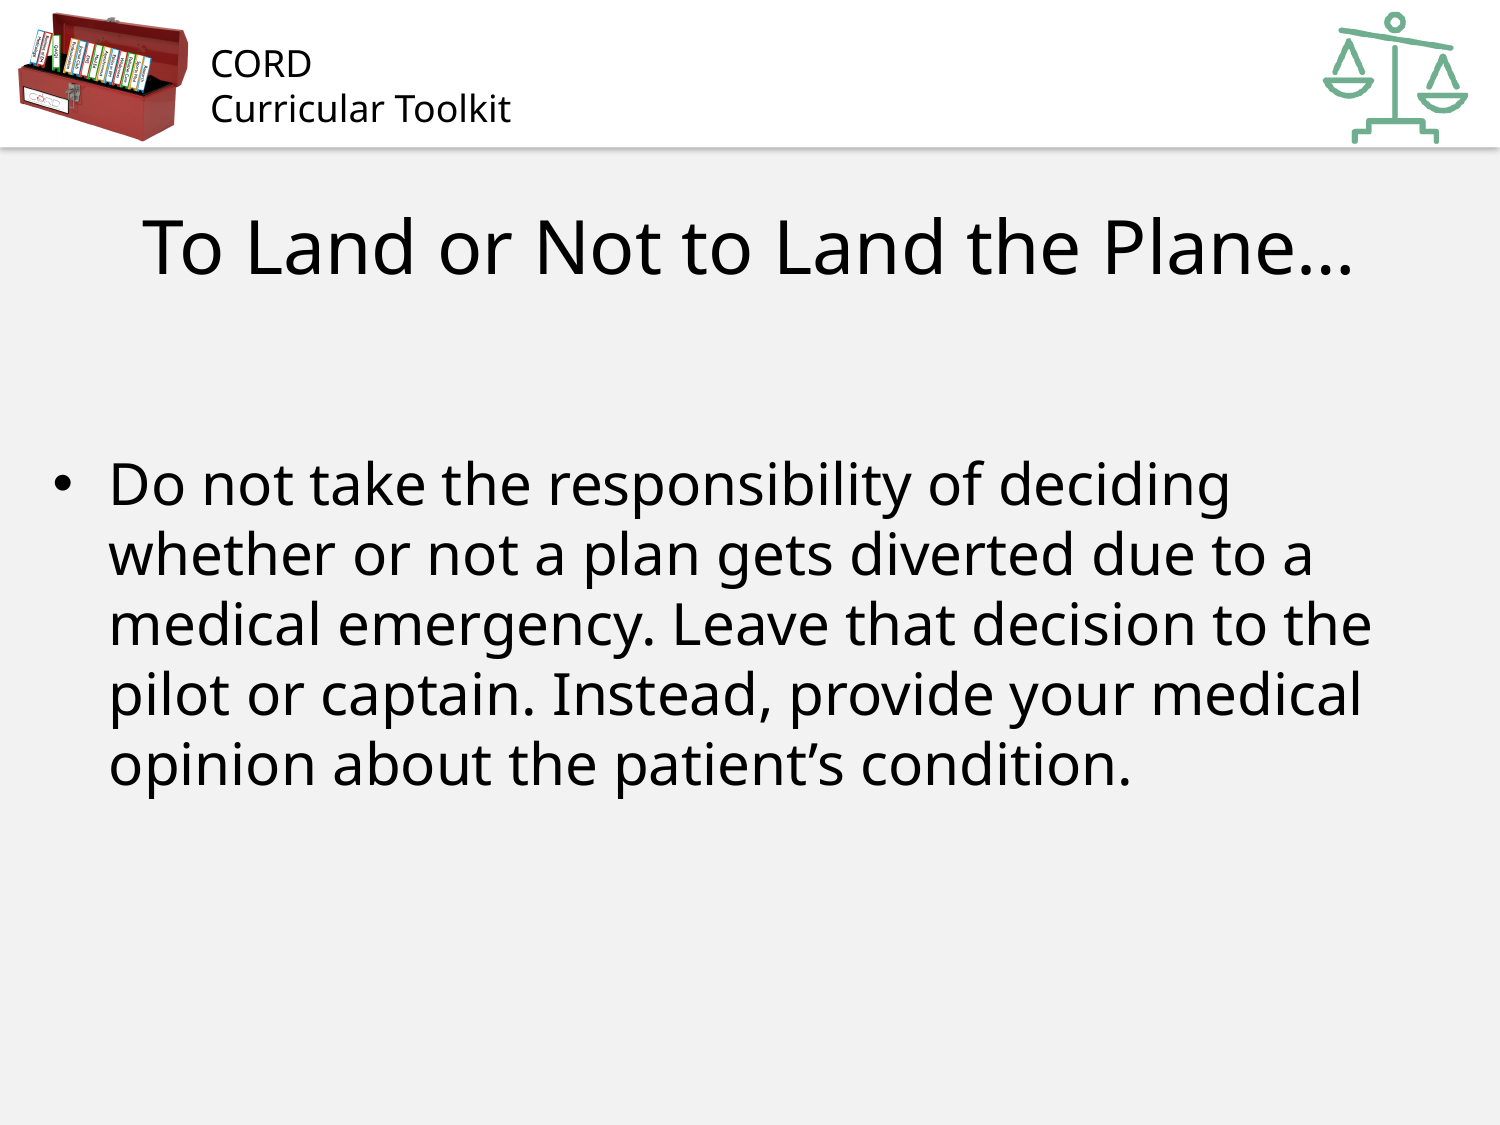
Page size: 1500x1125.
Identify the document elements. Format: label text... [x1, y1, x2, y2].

title To Land or Not to Land the Plane… [75, 150, 1425, 339]
list Do not take the responsibility of deciding whether or not a plan gets diverted due to a medical emergency. Leave that decision to the pilot or captain. Instead, provide your medical opinion about the patient’s condition. [37, 439, 1450, 904]
picture [1312, 0, 1477, 160]
